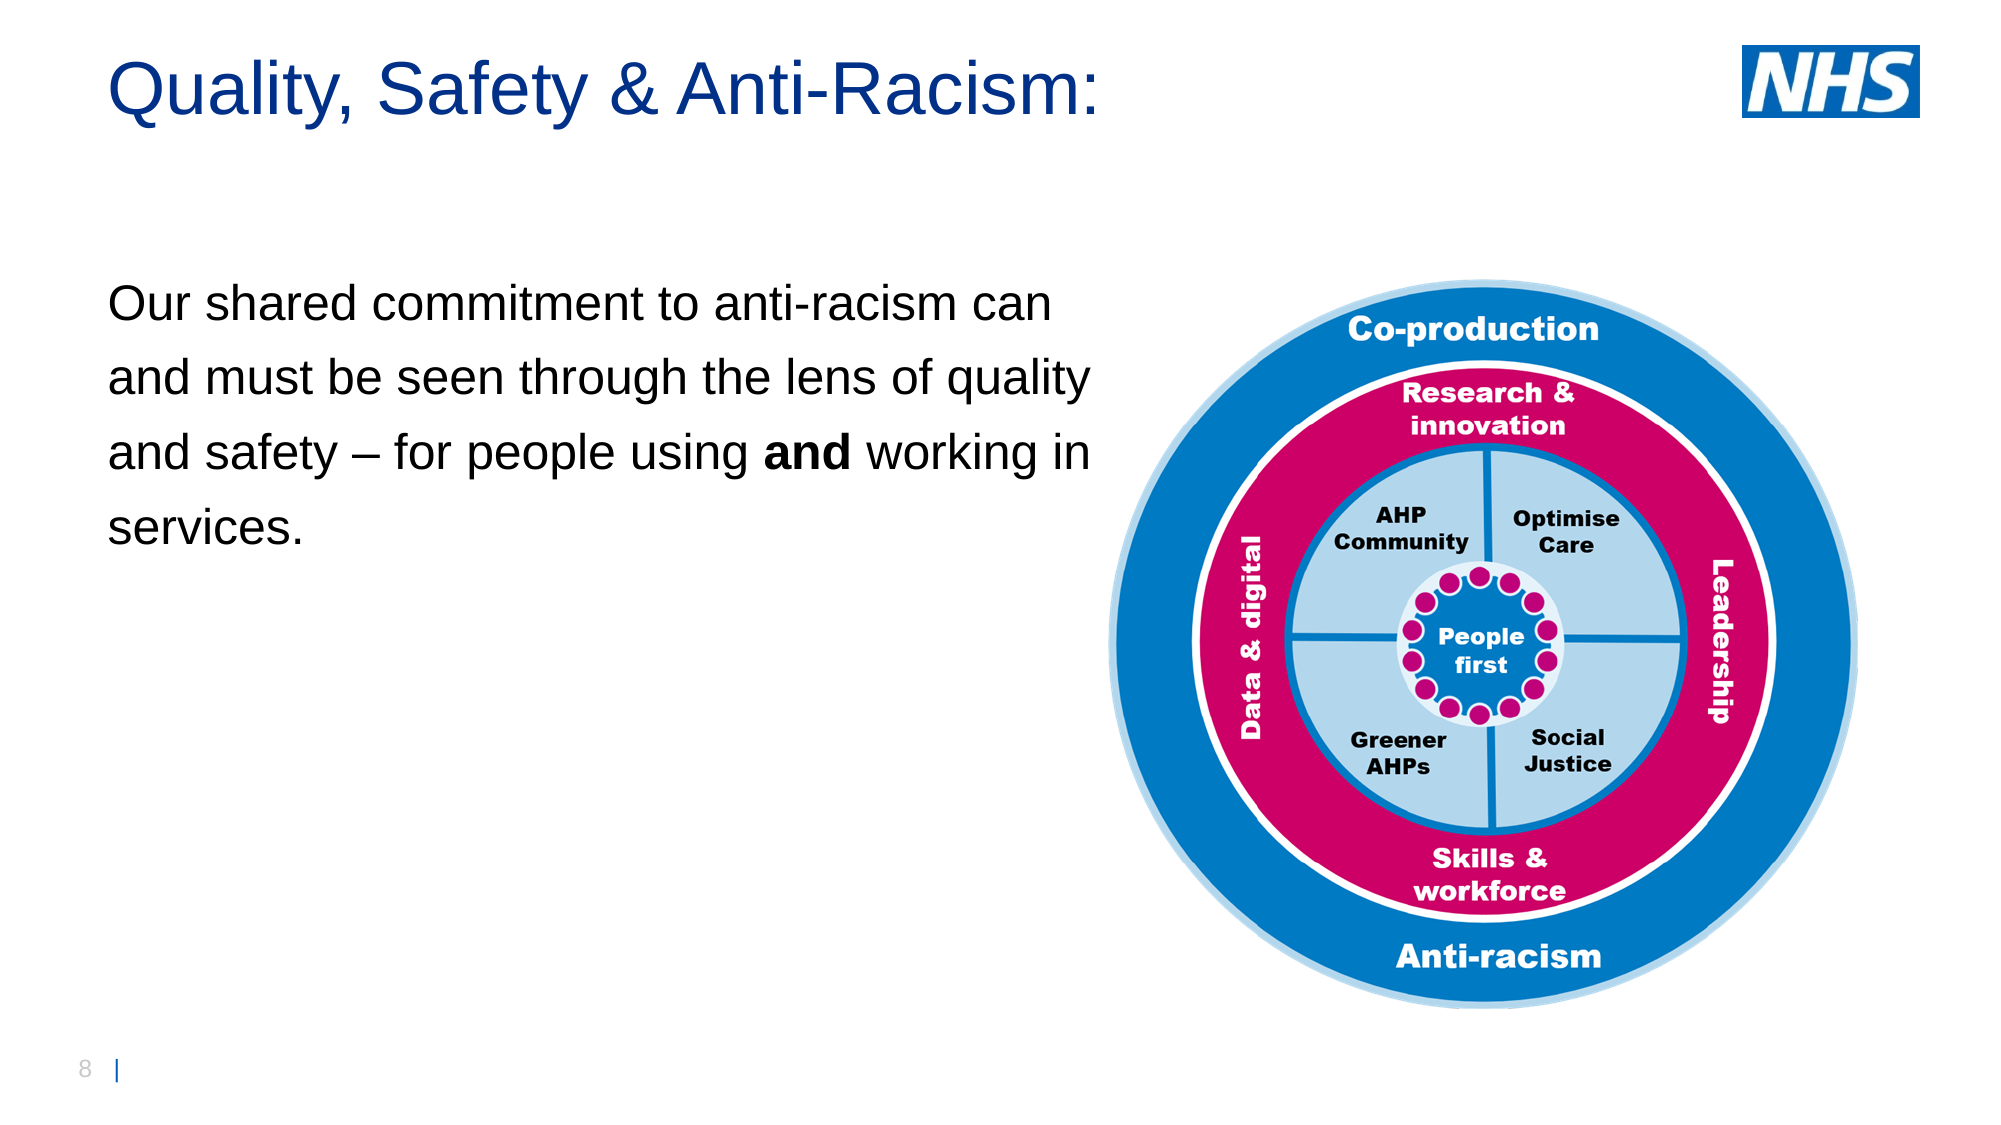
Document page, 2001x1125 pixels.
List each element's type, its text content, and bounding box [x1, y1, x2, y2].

picture [1108, 279, 1858, 1009]
list Our shared commitment to anti-racism can and must be seen through the lens of quality and safety – for people using and working in services. [92, 194, 1889, 1050]
picture [1742, 45, 1920, 118]
title Quality, Safety & Anti-Racism: [92, 40, 1679, 141]
